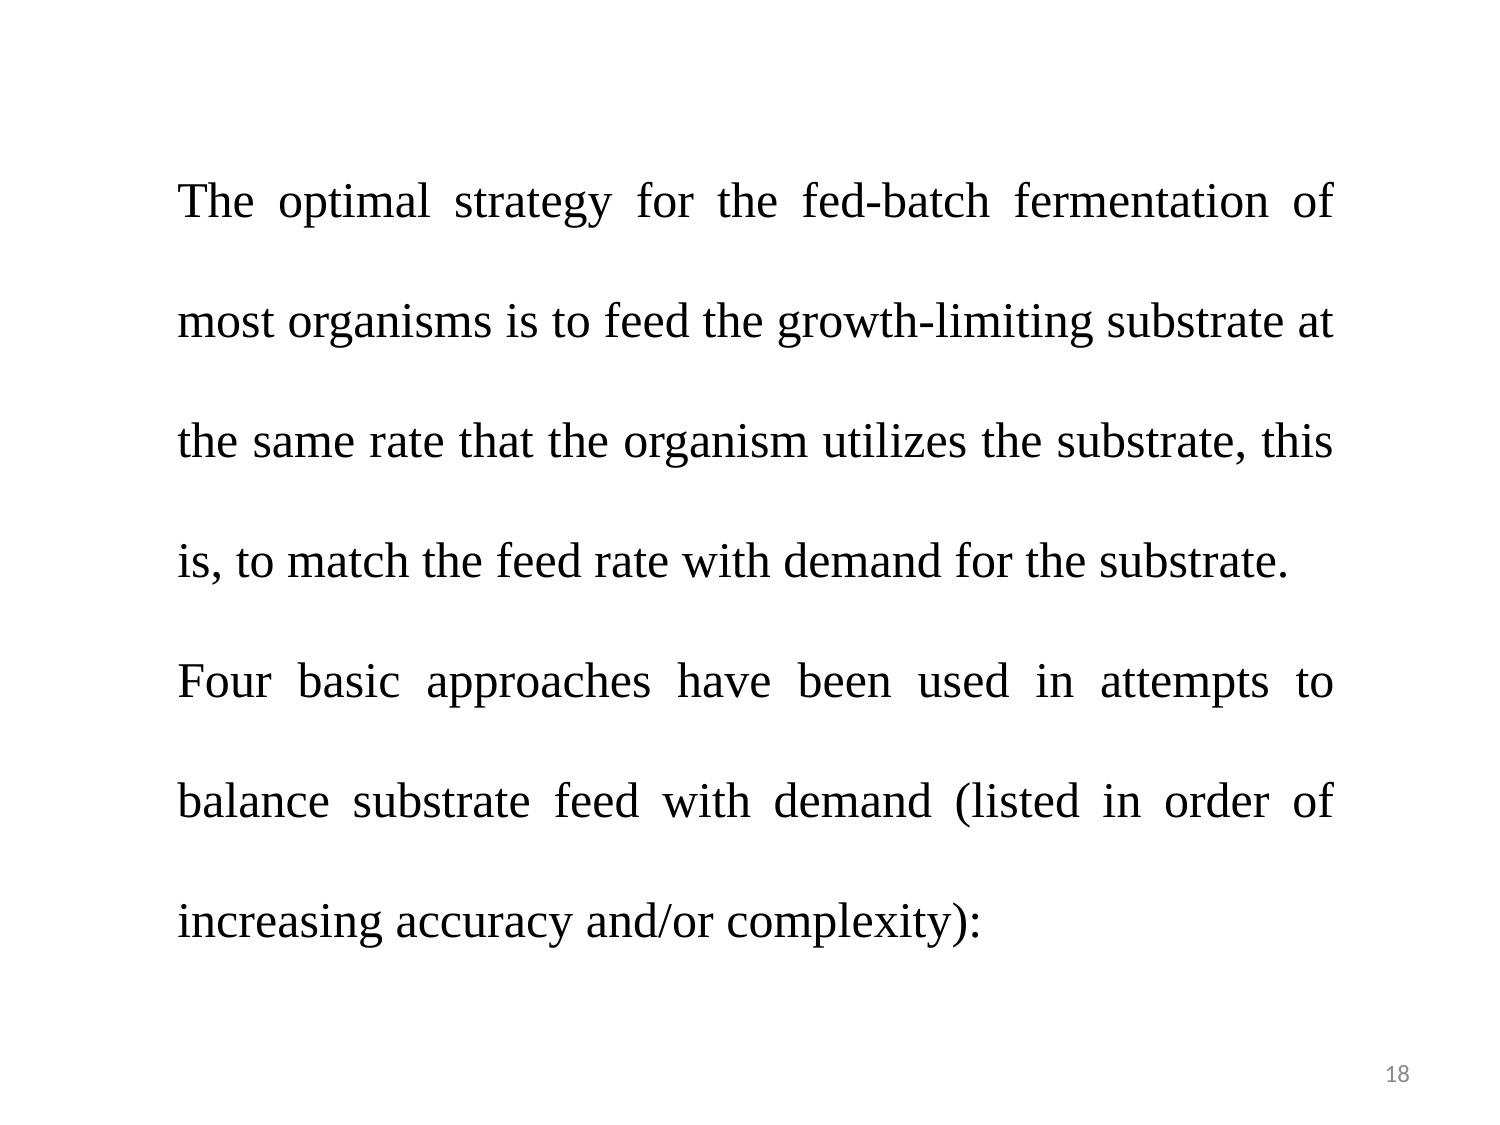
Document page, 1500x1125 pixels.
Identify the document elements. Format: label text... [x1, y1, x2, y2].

slide_number 18 [1074, 1042, 1425, 1103]
text_box The optimal strategy for the fed-batch fermentation of most organisms is to feed the growth-limiting substrate at the same rate that the organism utilizes the substrate, this is, to match the feed rate with demand for the substrate. Four basic approaches have been used in attempts to balance substrate feed with demand (listed in order of increasing accuracy and/or complexity): [162, 99, 1350, 955]
